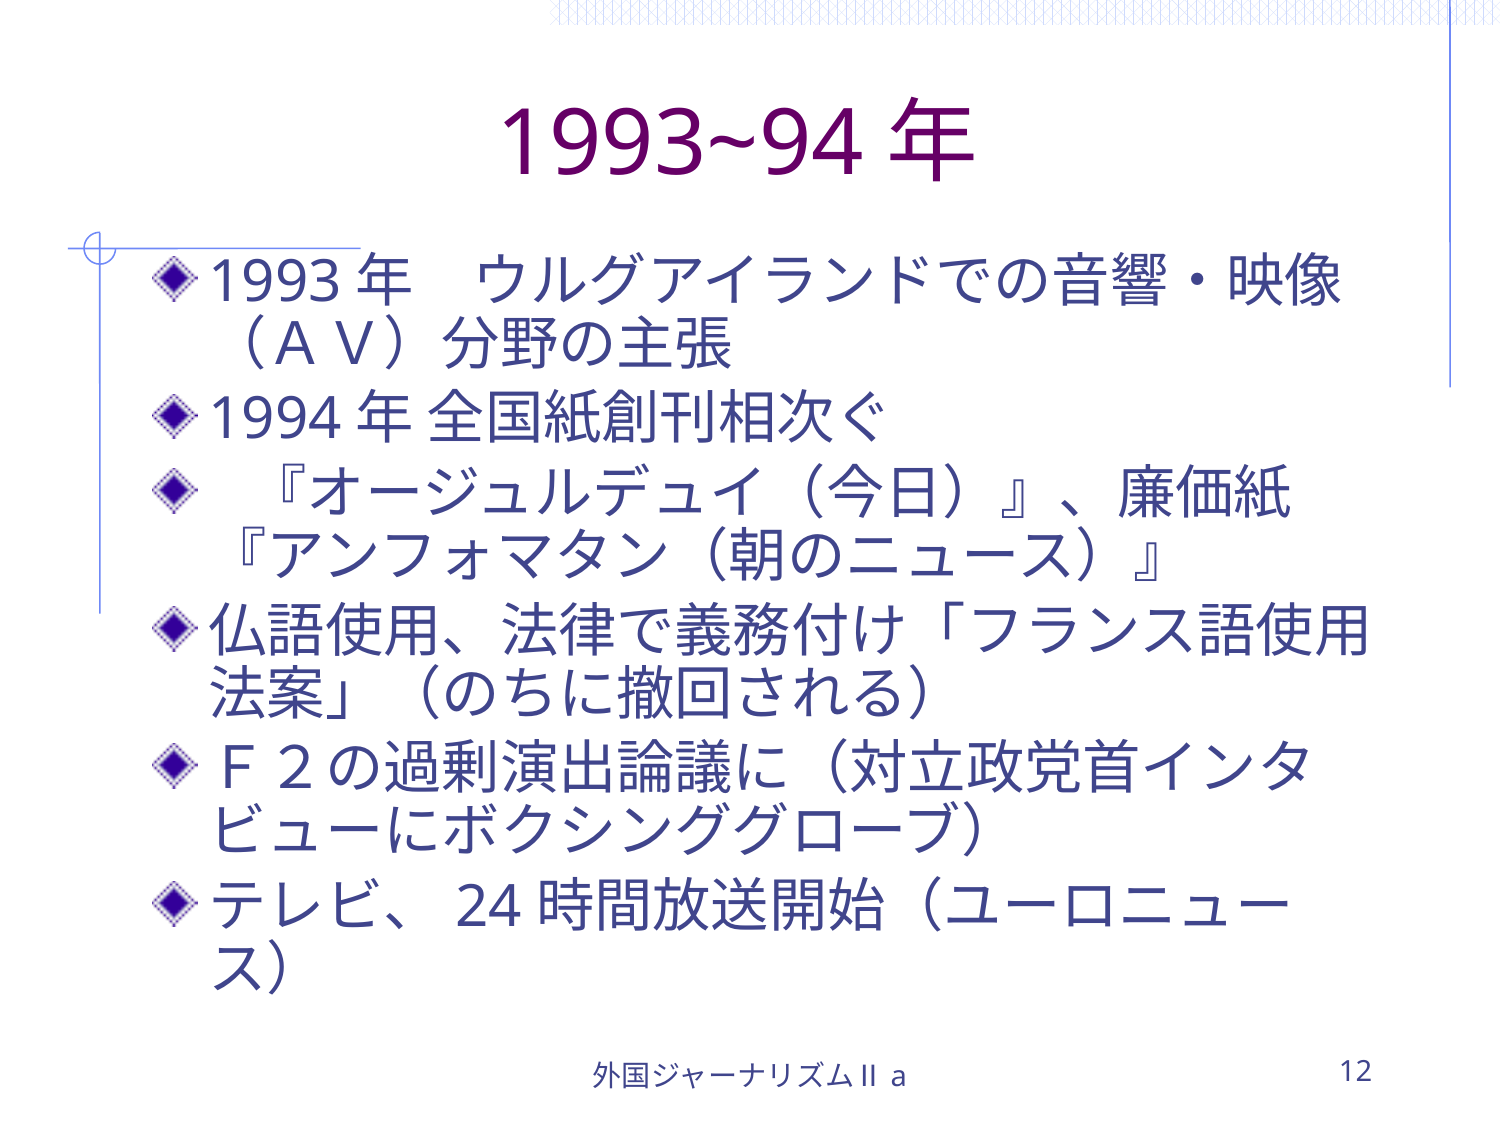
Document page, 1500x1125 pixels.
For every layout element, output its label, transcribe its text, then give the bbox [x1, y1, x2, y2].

title 1993~94年 [99, 50, 1375, 200]
slide_number 12 [1074, 1024, 1388, 1101]
picture [152, 394, 198, 439]
footer 外国ジャーナリズムⅡa [512, 1024, 988, 1101]
picture [152, 606, 198, 652]
picture [152, 468, 198, 514]
picture [152, 743, 198, 789]
picture [152, 881, 198, 927]
list 1993年 ウルグアイランドでの音響・映像（ＡＶ）分野の主張 1994年 全国紙創刊相次ぐ 『オージュルデュイ（今日）』、廉価紙『アンフォマタン（朝のニュース）』 仏語使用、法律で義務付け「フランス語使用法案」（のちに撤回される） Ｆ２の過剰演出論議に（対立政党首インタビューにボクシンググローブ） テレビ、24時間放送開始（ユーロニュース） [137, 243, 1413, 988]
picture [152, 256, 198, 302]
